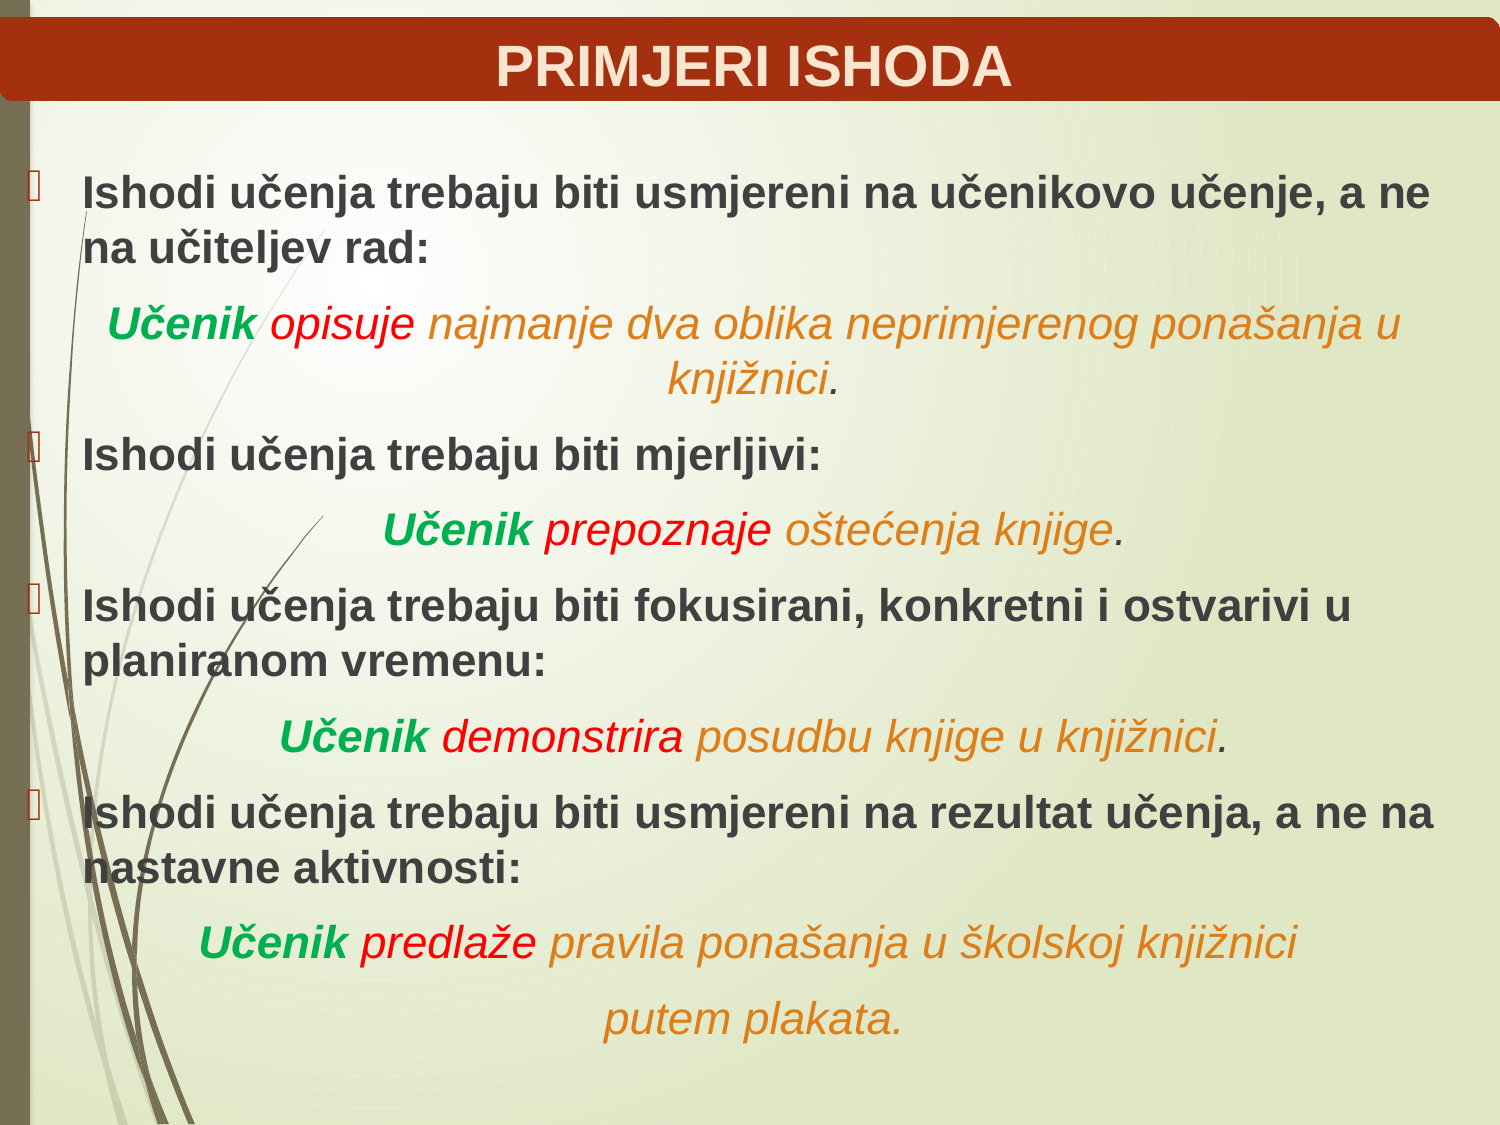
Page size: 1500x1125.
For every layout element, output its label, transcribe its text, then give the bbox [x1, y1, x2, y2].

list Ishodi učenja trebaju biti usmjereni na učenikovo učenje, a ne na učiteljev rad: Učenik opisuje najmanje dva oblika neprimjerenog ponašanja u knjižnici. Ishodi učenja trebaju biti mjerljivi: Učenik prepoznaje oštećenja knjige. Ishodi učenja trebaju biti fokusirani, konkretni i ostvarivi u planiranom vremenu: Učenik demonstrira posudbu knjige u knjižnici. Ishodi učenja trebaju biti usmjereni na rezultat učenja, a ne na nastavne aktivnosti: Učenik predlaže pravila ponašanja u školskoj knjižnici putem plakata. [10, 155, 1499, 1109]
title PRIMJERI ISHODA [36, 20, 1473, 115]
